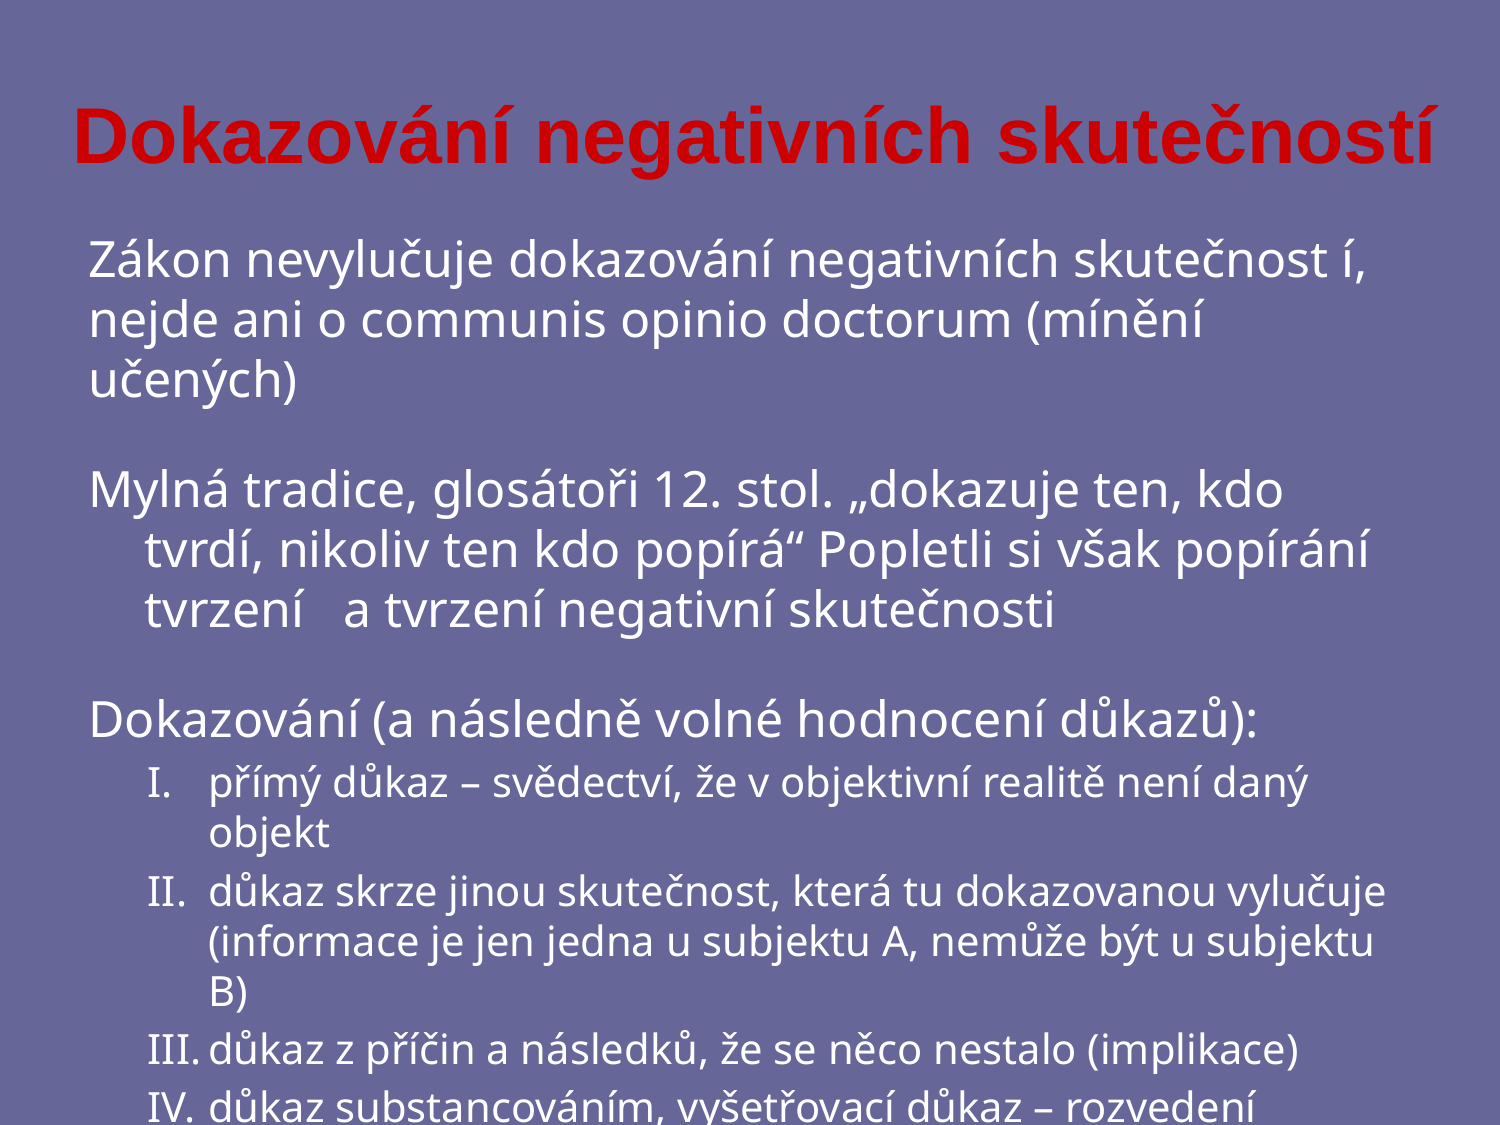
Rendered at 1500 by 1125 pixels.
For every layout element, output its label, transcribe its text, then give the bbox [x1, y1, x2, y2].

list Zákon nevylučuje dokazování negativních skutečnost í, nejde ani o communis opinio doctorum (mínění učených) Mylná tradice, glosátoři 12. stol. „dokazuje ten, kdo tvrdí, nikoliv ten kdo popírá“ Popletli si však popírání tvrzení a tvrzení negativní skutečnosti Dokazování (a následně volné hodnocení důkazů): přímý důkaz – svědectví, že v objektivní realitě není daný objekt důkaz skrze jinou skutečnost, která tu dokazovanou vylučuje (informace je jen jedna u subjektu A, nemůže být u subjektu B) důkaz z příčin a následků, že se něco nestalo (implikace) důkaz substancováním, vyšetřovací důkaz – rozvedení skutkových tvrzení (šlo o úkol, kdo jej dělal, kde je výsledek?) [73, 220, 1424, 1035]
title Dokazování negativních skutečností [51, 56, 1459, 209]
